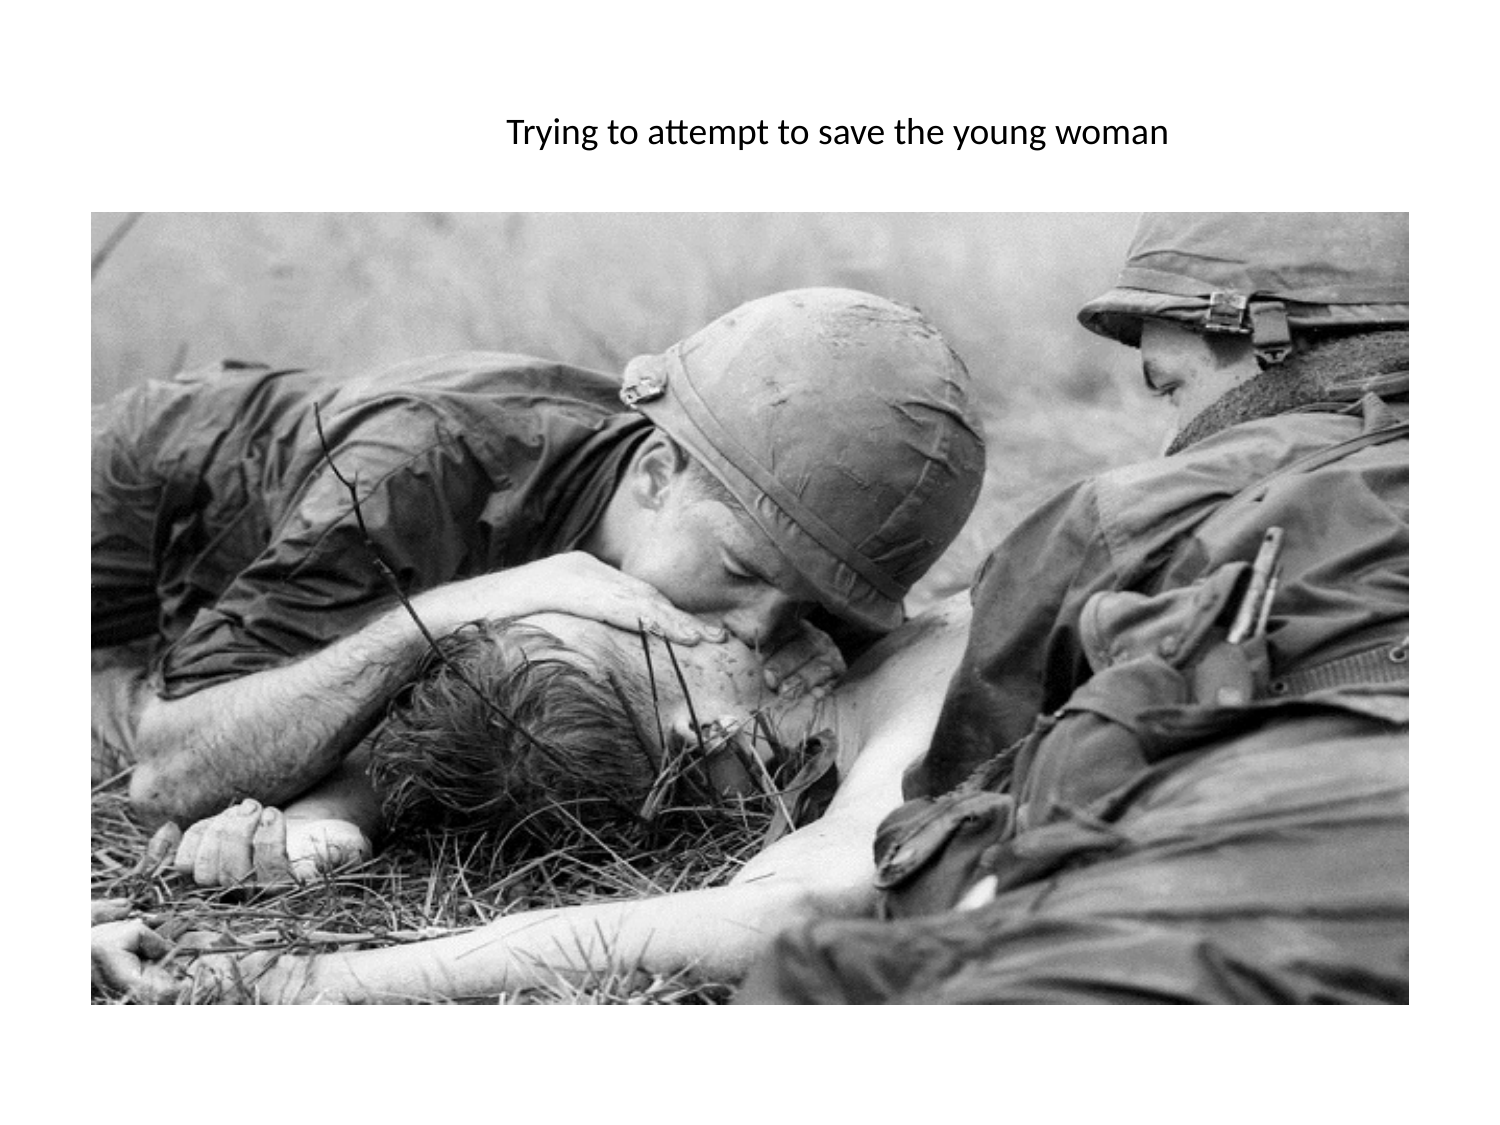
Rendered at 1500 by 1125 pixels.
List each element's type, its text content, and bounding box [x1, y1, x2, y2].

text_box Trying to attempt to save the young woman [491, 99, 1185, 160]
picture [91, 212, 1409, 1005]
